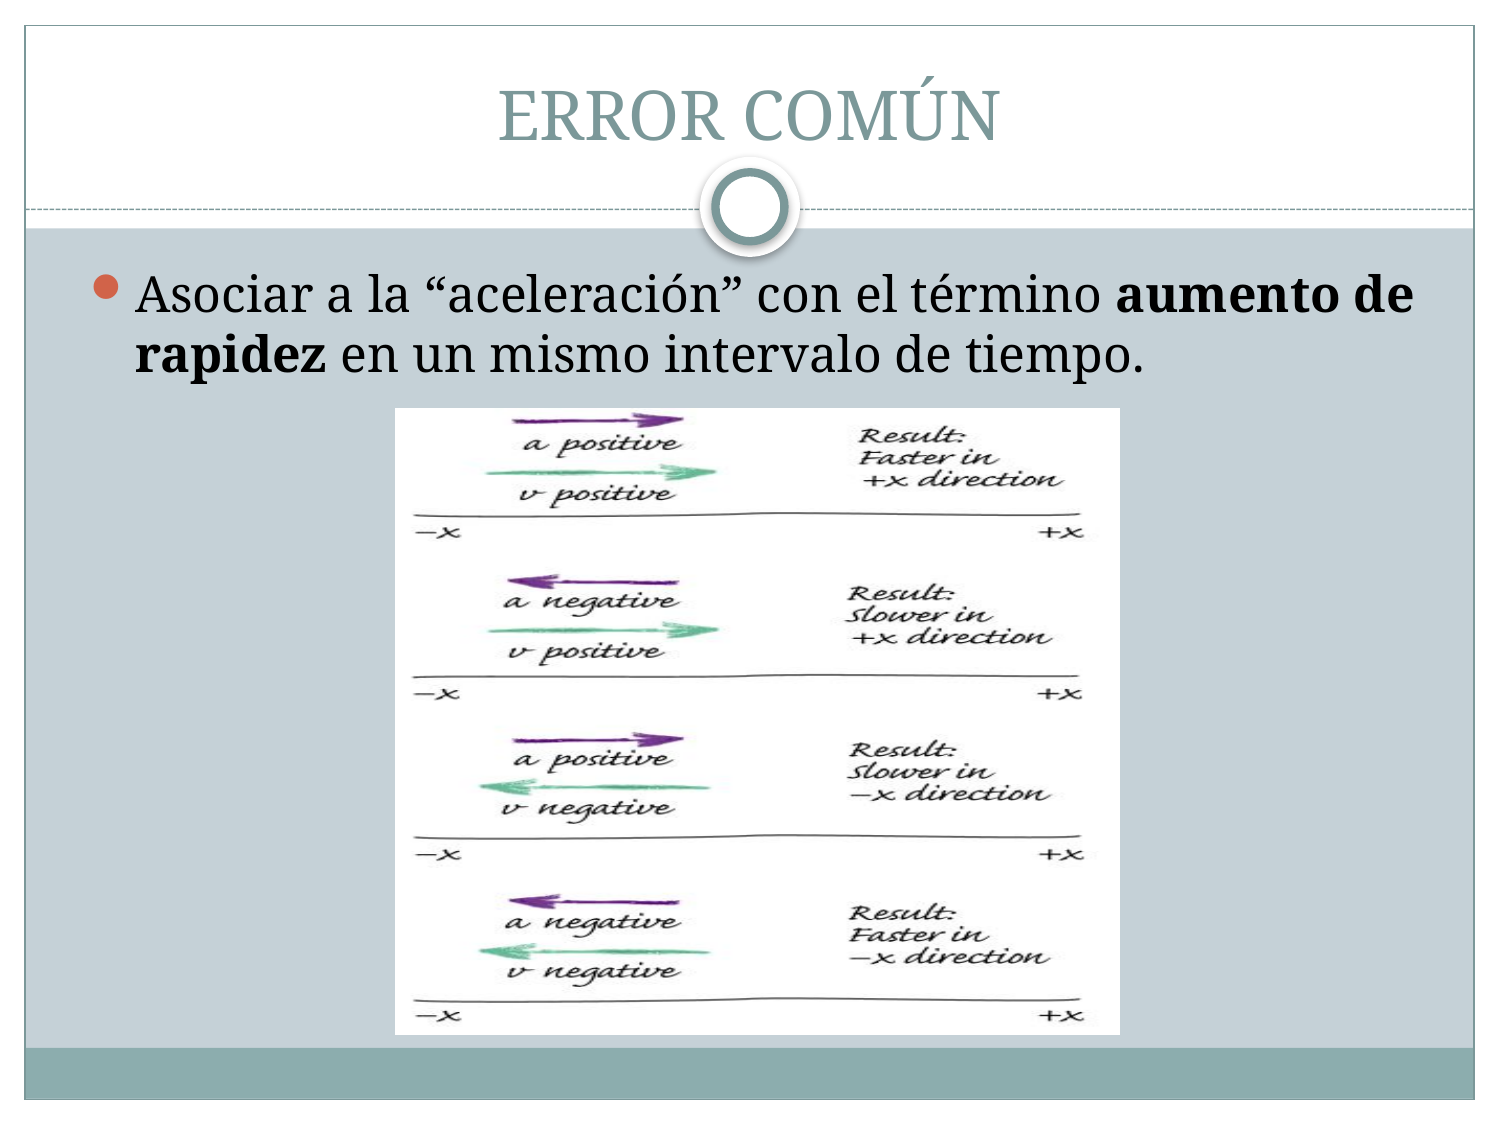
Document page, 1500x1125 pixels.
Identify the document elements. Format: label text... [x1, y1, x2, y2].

title ERROR COMÚN [49, 37, 1450, 162]
list Asociar a la “aceleración” con el término aumento de rapidez en un mismo intervalo de tiempo. [75, 255, 1471, 434]
picture [395, 408, 1120, 1036]
